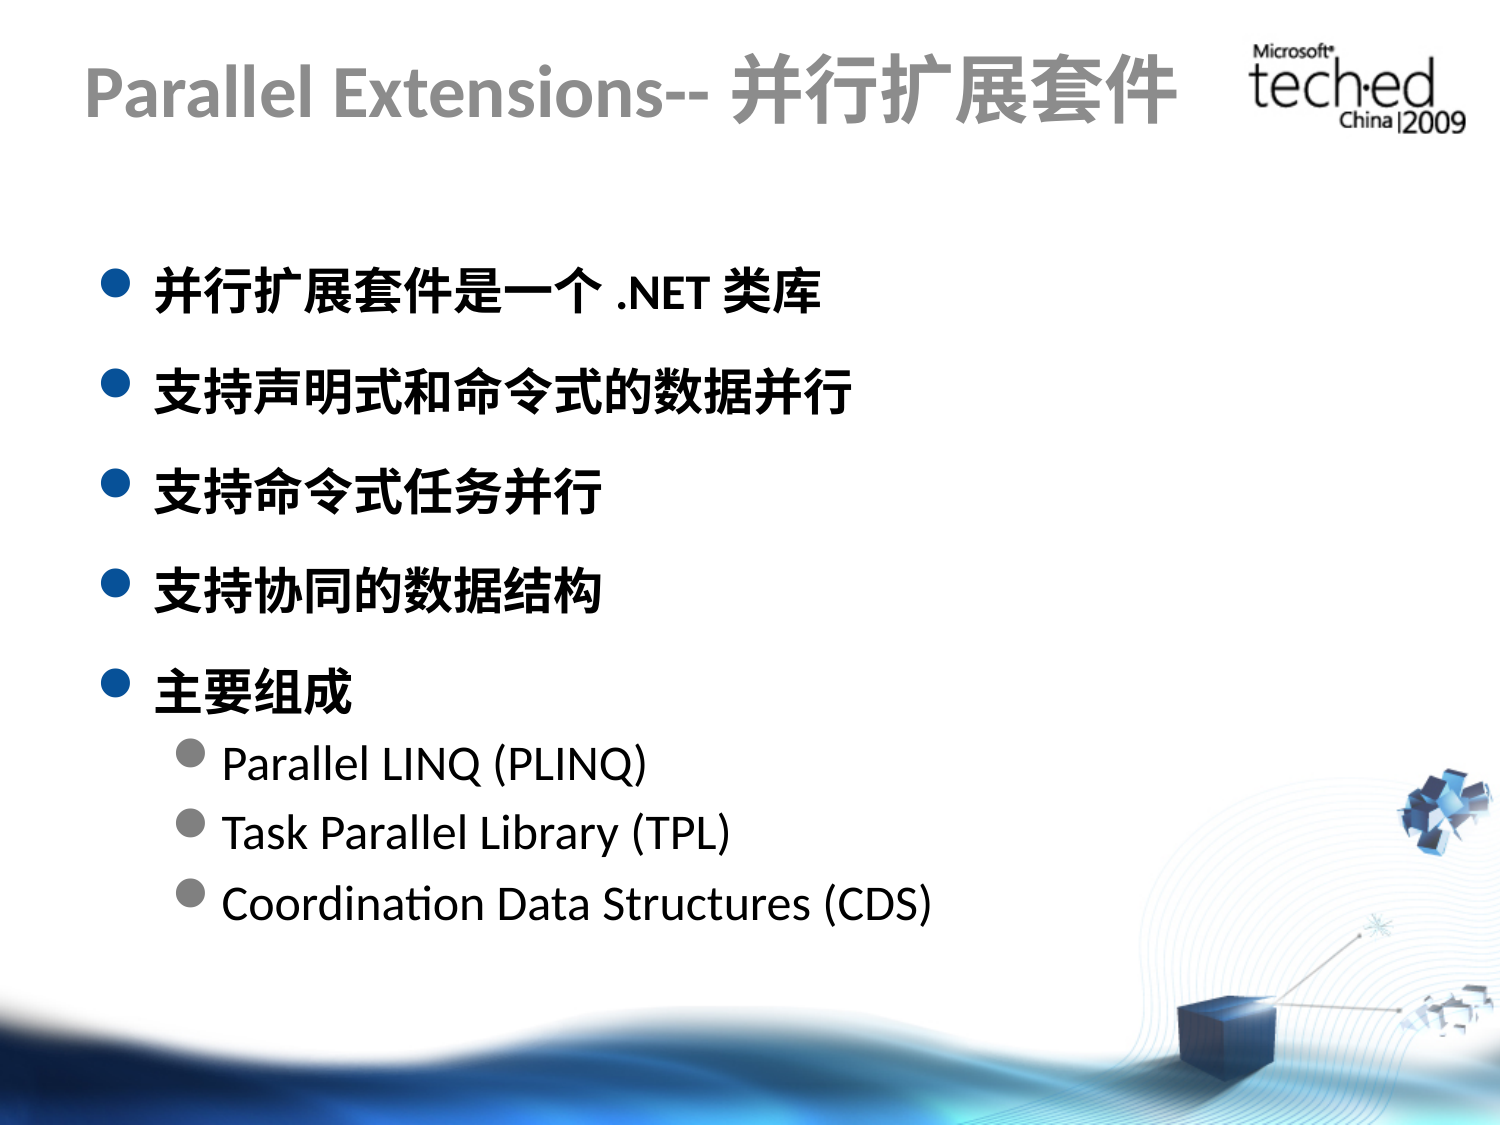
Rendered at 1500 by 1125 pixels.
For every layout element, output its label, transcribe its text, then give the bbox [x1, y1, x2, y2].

picture [0, 0, 1500, 1125]
title Parallel Extensions--并行扩展套件 [70, 35, 1421, 223]
list 并行扩展套件是一个.NET类库 支持声明式和命令式的数据并行 支持命令式任务并行 支持协同的数据结构 主要组成 Parallel LINQ (PLINQ) Task Parallel Library (TPL) Coordination Data Structures (CDS) [82, 222, 1432, 1043]
